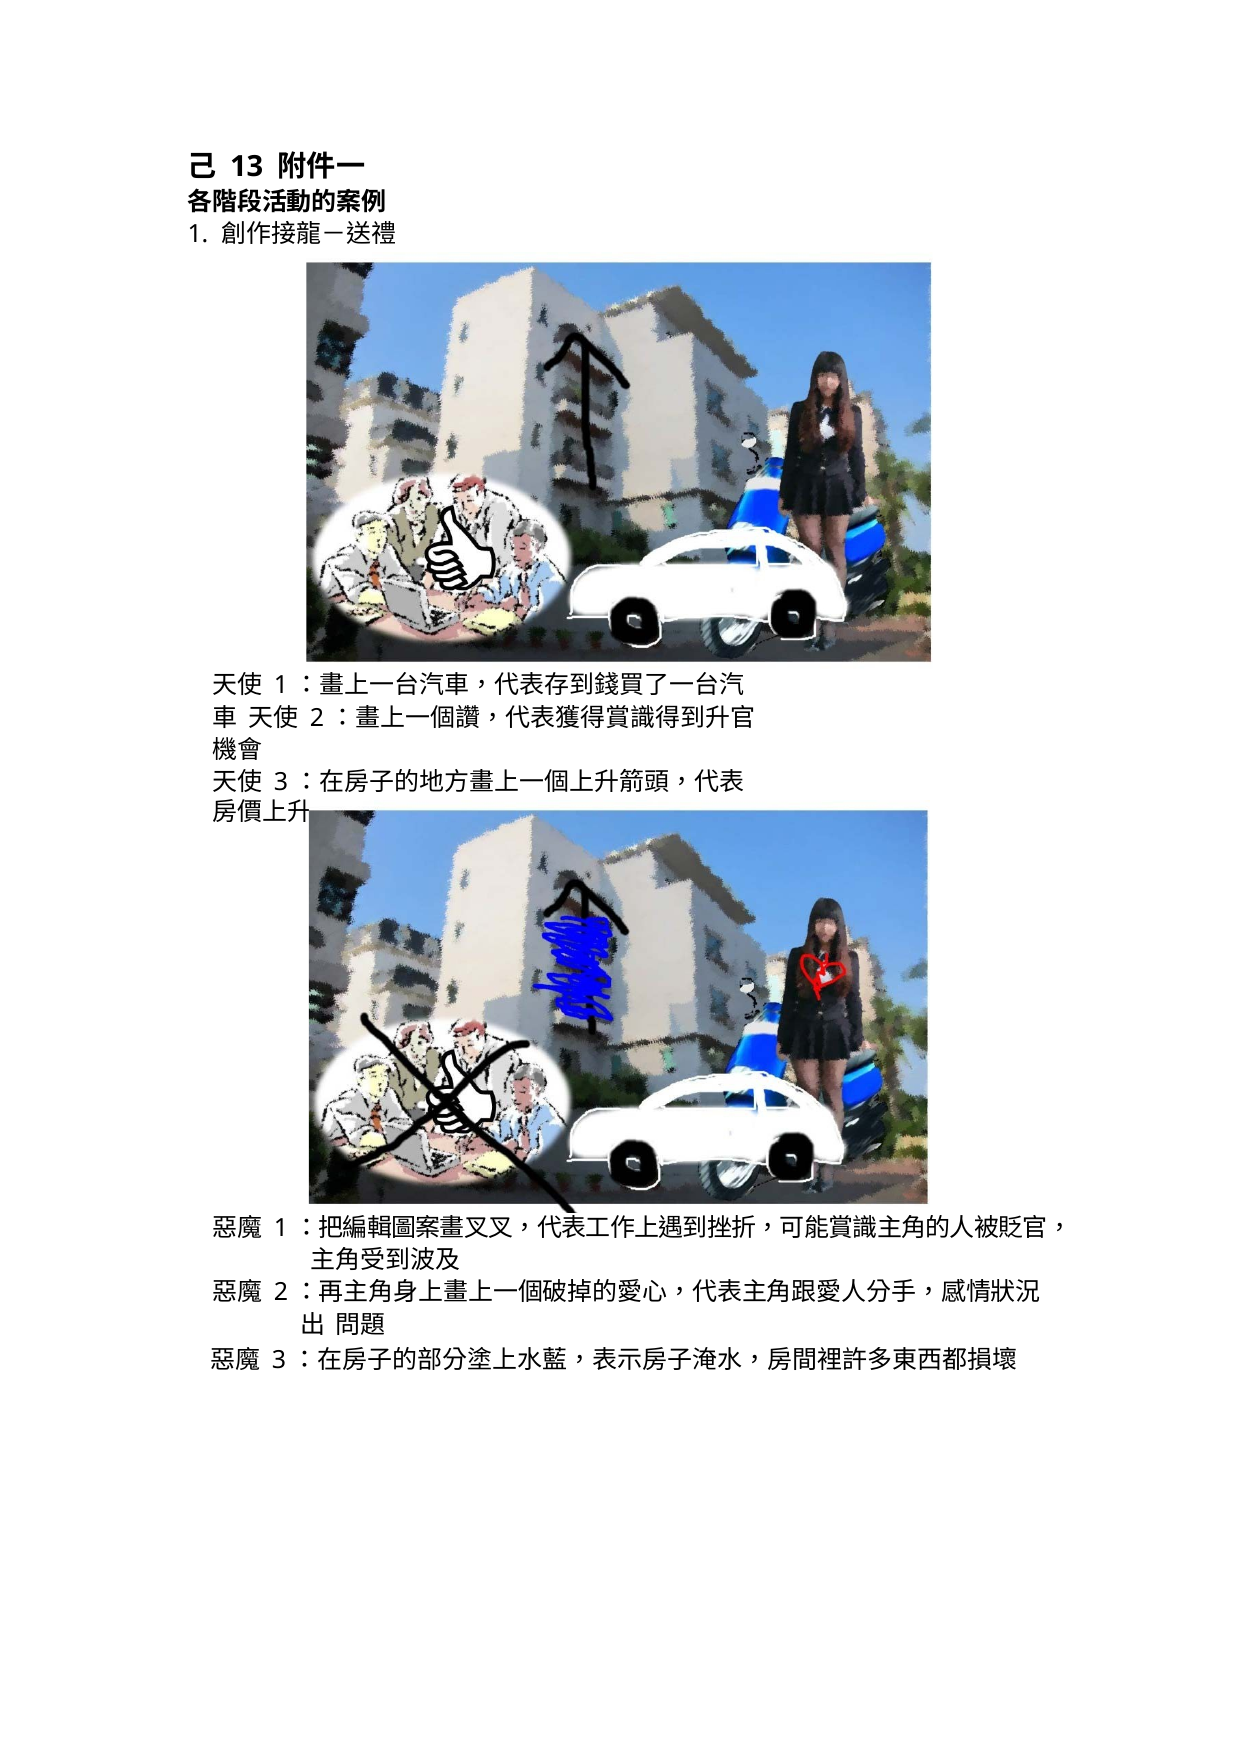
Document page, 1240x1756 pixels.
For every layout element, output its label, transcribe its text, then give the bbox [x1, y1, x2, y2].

text_box 己 13 附件一 各階段活動的案例 1. 創作接龍－送禮 [185, 144, 403, 248]
text_box 天使 1：畫上一台汽車，代表存到錢買了一台汽車 天使 2：畫上一個讚，代表獲得賞識得到升官機會 天使 3：在房子的地方畫上一個上升箭頭，代表房價上升 [210, 666, 834, 826]
text_box 惡魔 1：把編輯圖案畫叉叉，代表工作上遇到挫折，可能賞識主角的人被貶官， 主角受到波及 惡魔 2：再主角身上畫上一個破掉的愛心，代表主角跟愛人分手，感情狀況出 問題 惡魔 3：在房子的部分塗上水藍，表示房子淹水，房間裡許多東西都損壞 [210, 1208, 1062, 1374]
text_box [308, 800, 930, 1208]
text_box [306, 252, 933, 671]
